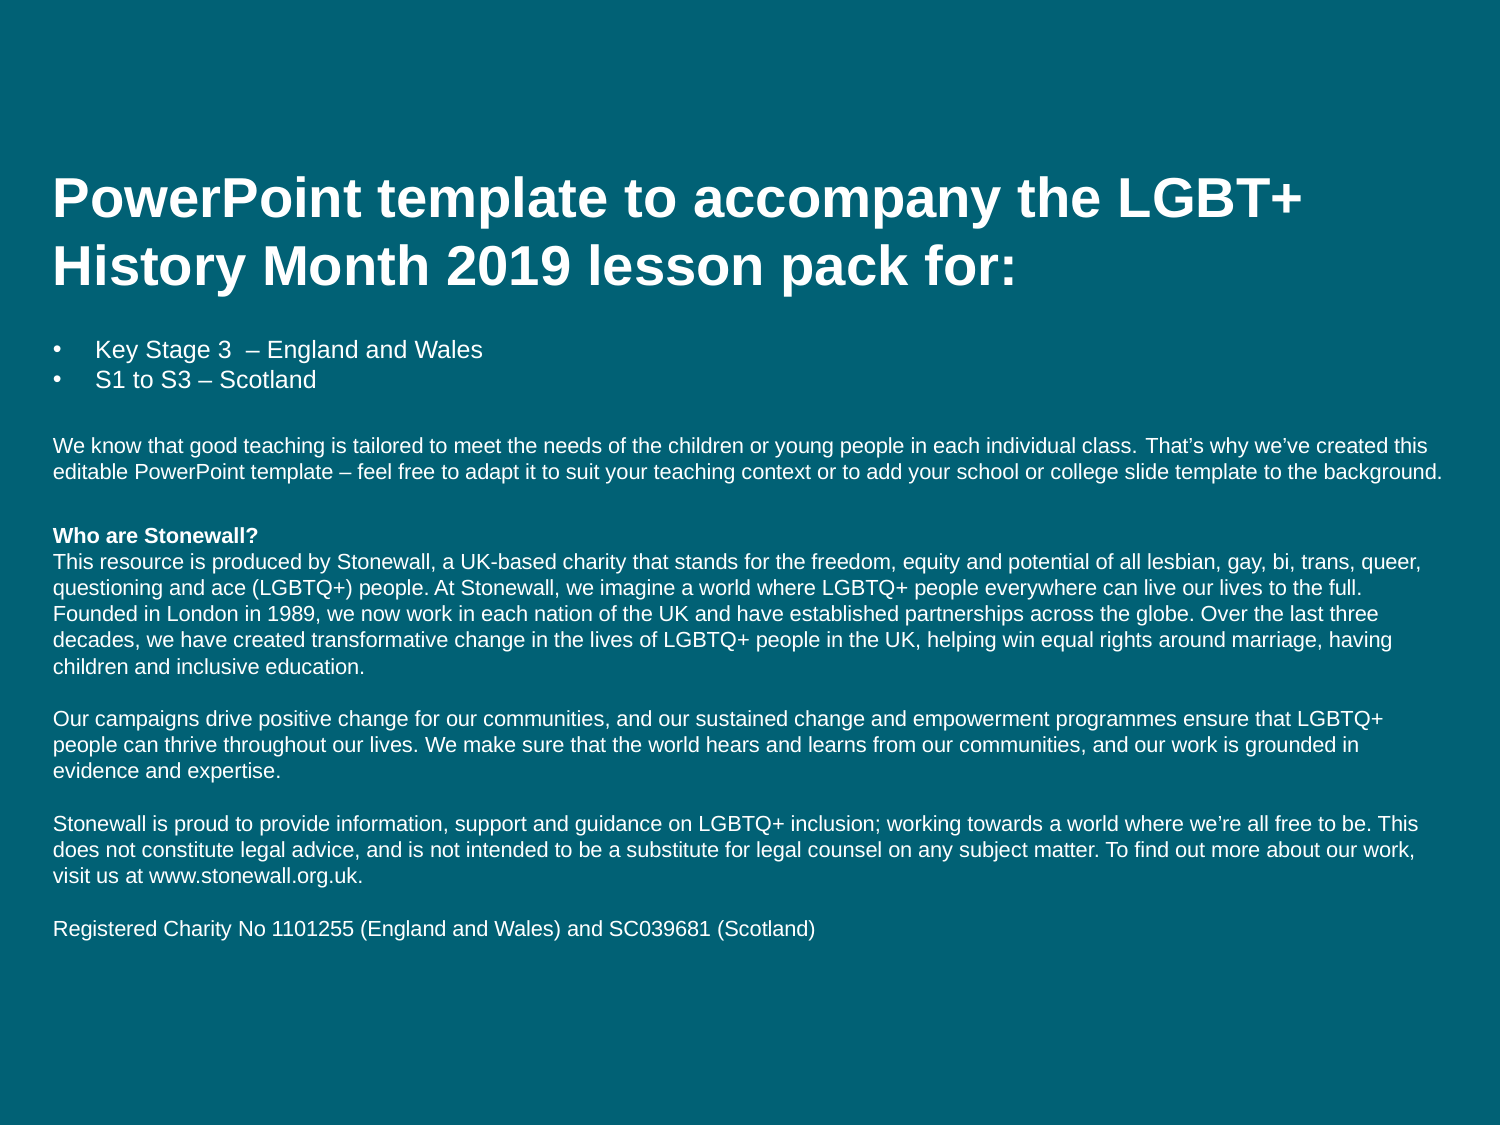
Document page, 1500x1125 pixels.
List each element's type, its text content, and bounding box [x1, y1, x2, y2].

text_box PowerPoint template to accompany the LGBT+ History Month 2019 lesson pack for: Key Stage 3 – England and Wales S1 to S3 – Scotland We know that good teaching is tailored to meet the needs of the children or young people in each individual class. That’s why we’ve created this editable PowerPoint template – feel free to adapt it to suit your teaching context or to add your school or college slide template to the background. Who are Stonewall? This resource is produced by Stonewall, a UK-based charity that stands for the freedom, equity and potential of all lesbian, gay, bi, trans, queer, questioning and ace (LGBTQ+) people. At Stonewall, we imagine a world where LGBTQ+ people everywhere can live our lives to the full. Founded in London in 1989, we now work in each nation of the UK and have established partnerships across the globe. Over the last three decades, we have created transformative change in the lives of LGBTQ+ people in the UK, helping win equal rights around marriage, having children and inclusive education. Our campaigns drive positive change for our communities, and our sustained change and empowerment programmes ensure that LGBTQ+ people can thrive throughout our lives. We make sure that the world hears and learns from our communities, and our work is grounded in evidence and expertise. Stonewall is proud to provide information, support and guidance on LGBTQ+ inclusion; working towards a world where we’re all free to be. This does not constitute legal advice, and is not intended to be a substitute for legal counsel on any subject matter. To find out more about our work, visit us at www.stonewall.org.uk. Registered Charity No 1101255 (England and Wales) and SC039681 (Scotland) [47, 154, 1453, 949]
